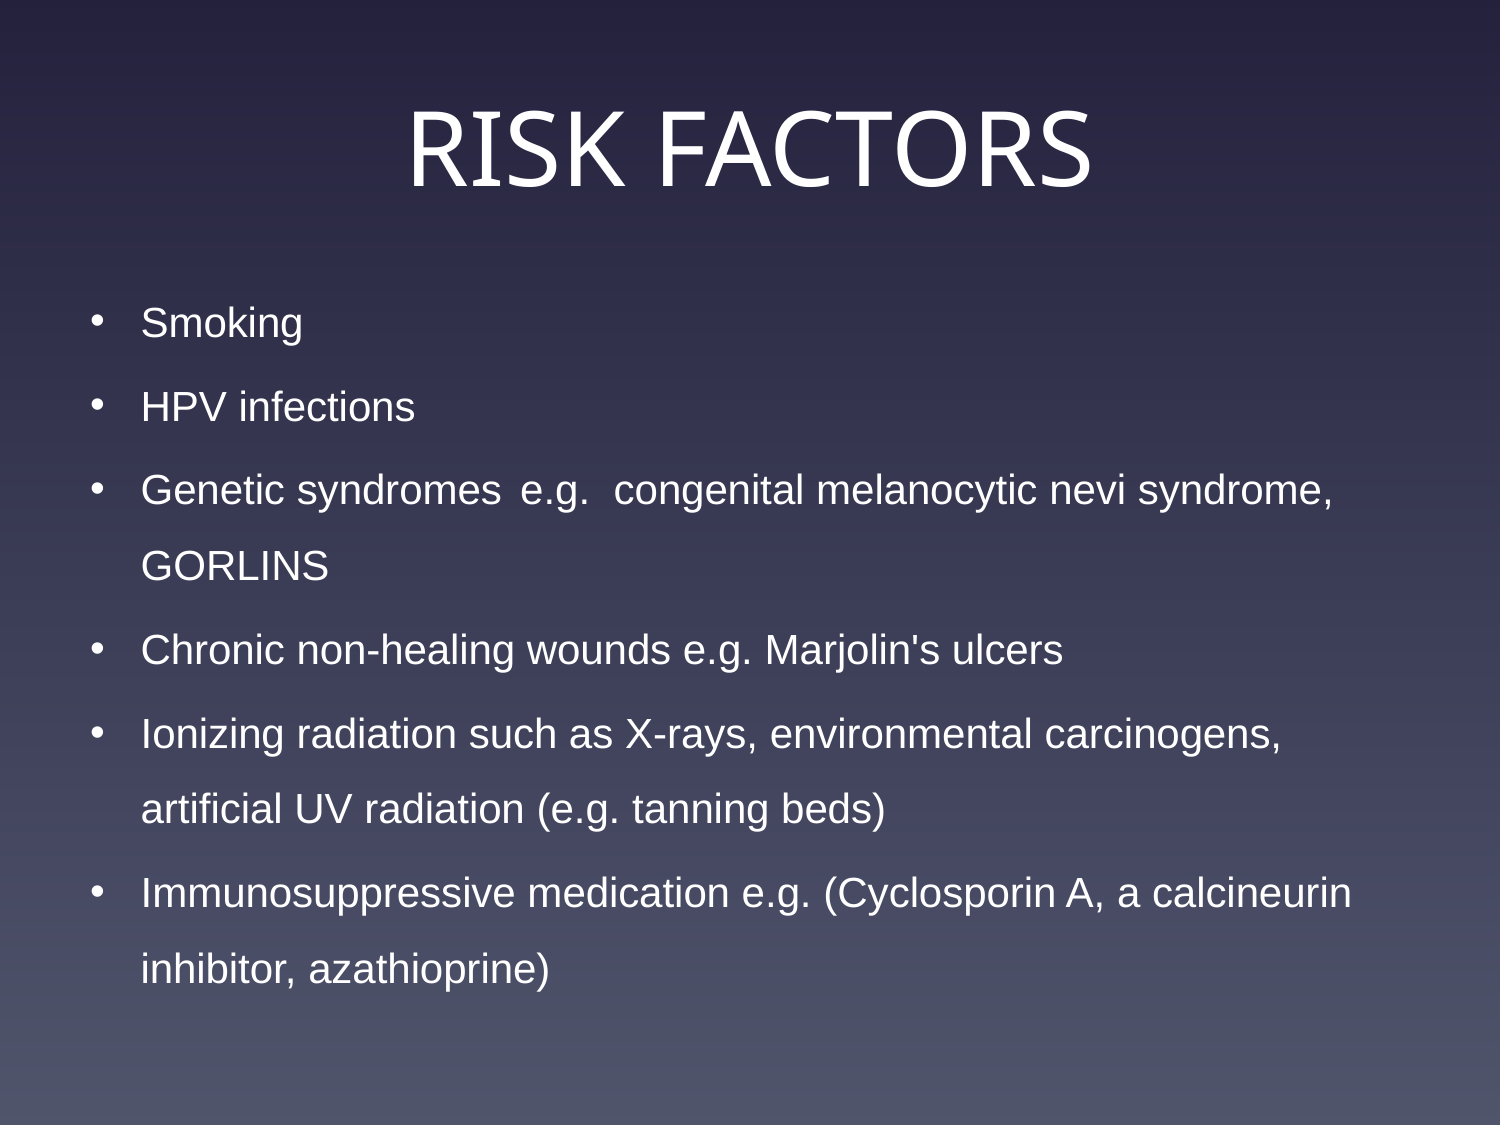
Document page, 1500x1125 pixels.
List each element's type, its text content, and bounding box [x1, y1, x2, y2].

list Smoking HPV infections Genetic syndromes e.g. congenital melanocytic nevi syndrome, GORLINS Chronic non-healing wounds e.g. Marjolin's ulcers Ionizing radiation such as X-rays, environmental carcinogens, artificial UV radiation (e.g. tanning beds) Immunosuppressive medication e.g. (Cyclosporin A, a calcineurin inhibitor, azathioprine) [75, 262, 1425, 1005]
title RISK FACTORS [75, 75, 1425, 262]
